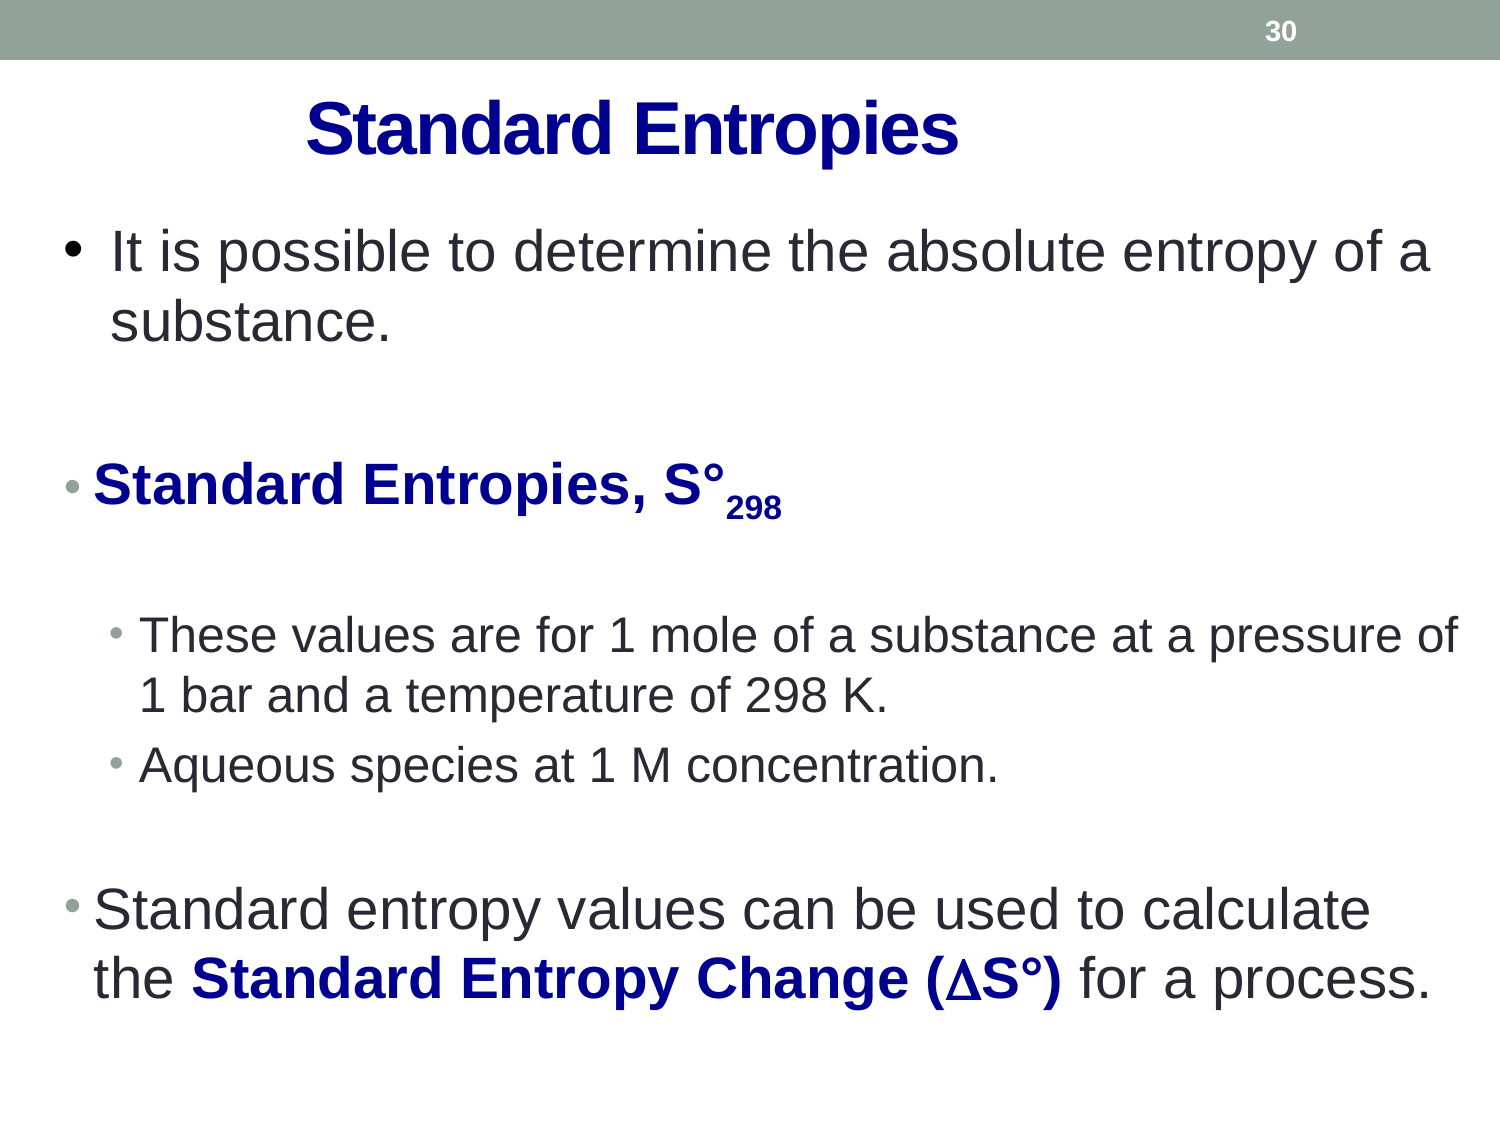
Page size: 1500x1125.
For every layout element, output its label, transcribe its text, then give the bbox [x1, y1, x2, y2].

slide_number 30 [1250, 3, 1425, 57]
list It is possible to determine the absolute entropy of a substance. Standard Entropies, S°298 These values are for 1 mole of a substance at a pressure of 1 bar and a temperature of 298 K. Aqueous species at 1 M concentration. Standard entropy values can be used to calculate the Standard Entropy Change (DS°) for a process. [48, 205, 1482, 1125]
title Standard Entropies [290, 43, 1500, 206]
